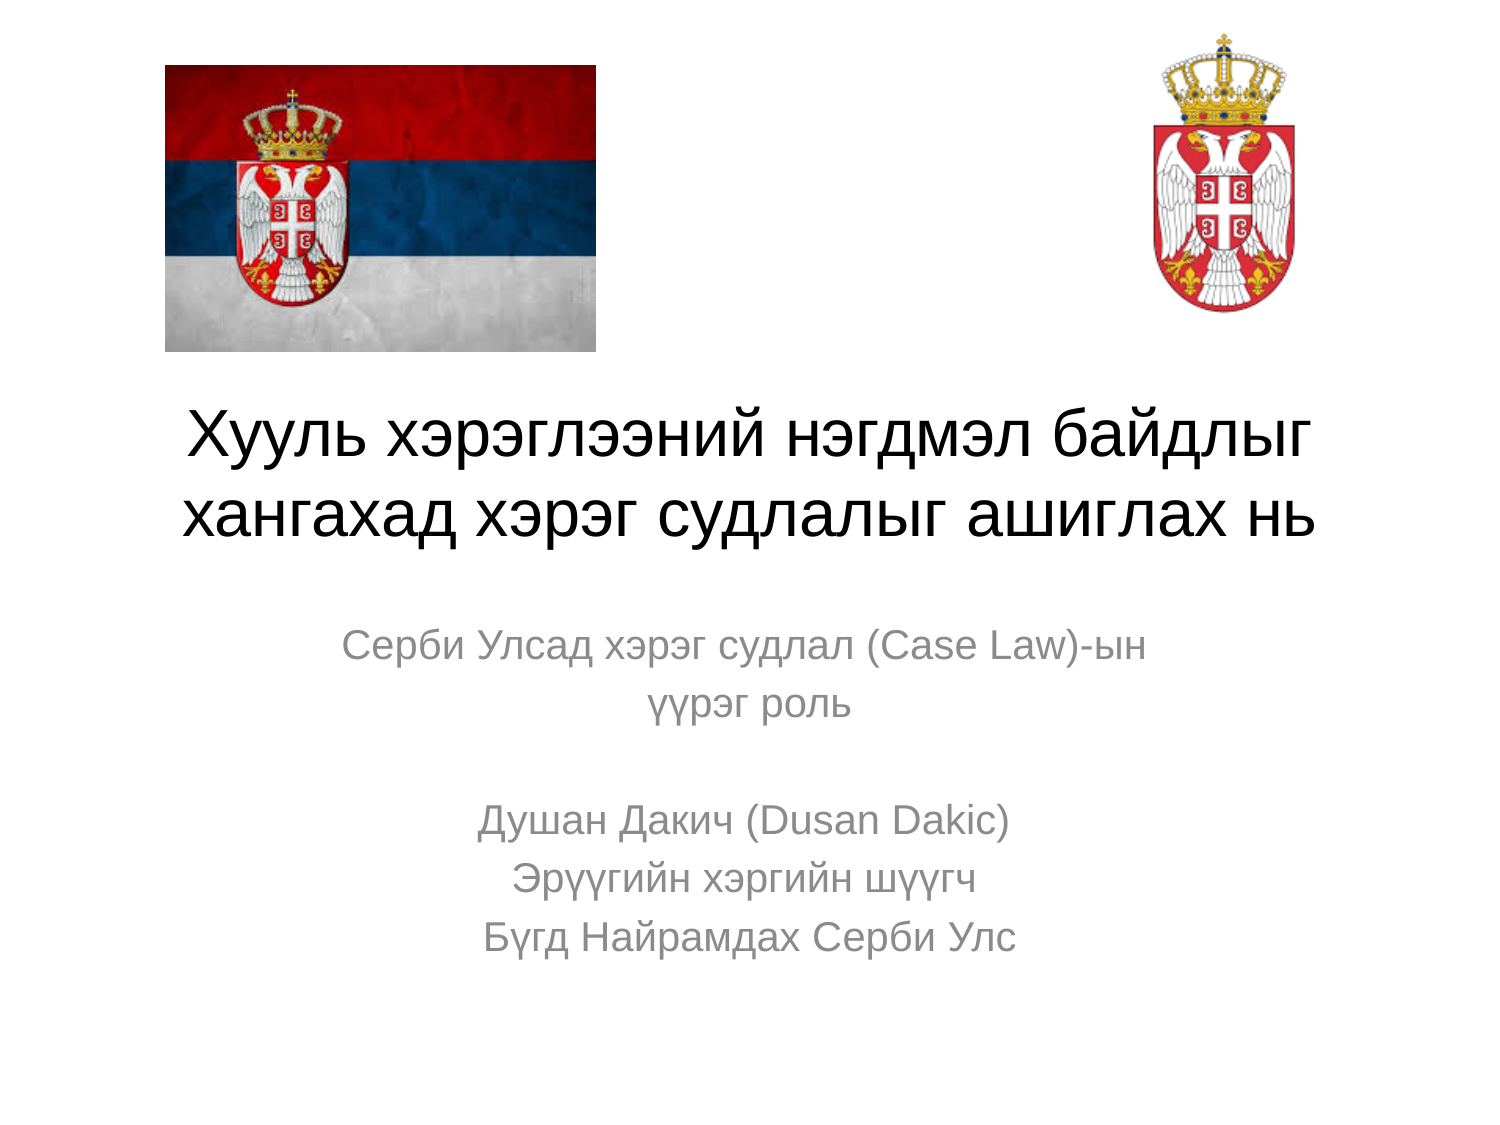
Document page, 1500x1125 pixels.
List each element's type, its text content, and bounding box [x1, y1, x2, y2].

picture [165, 64, 596, 352]
picture [1016, 30, 1433, 327]
title Хууль хэрэглээний нэгдмэл байдлыг хангахад хэрэг судлалыг ашиглах нь [112, 349, 1388, 591]
subtitle Серби Улсaд хэрэг судлал (Case Law)-ын үүрэг роль Душан Дакич (Dusan Dakic) Эрүүгийн хэргийн шүүгч Бүгд Найрамдах Серби Улс [225, 610, 1275, 973]
